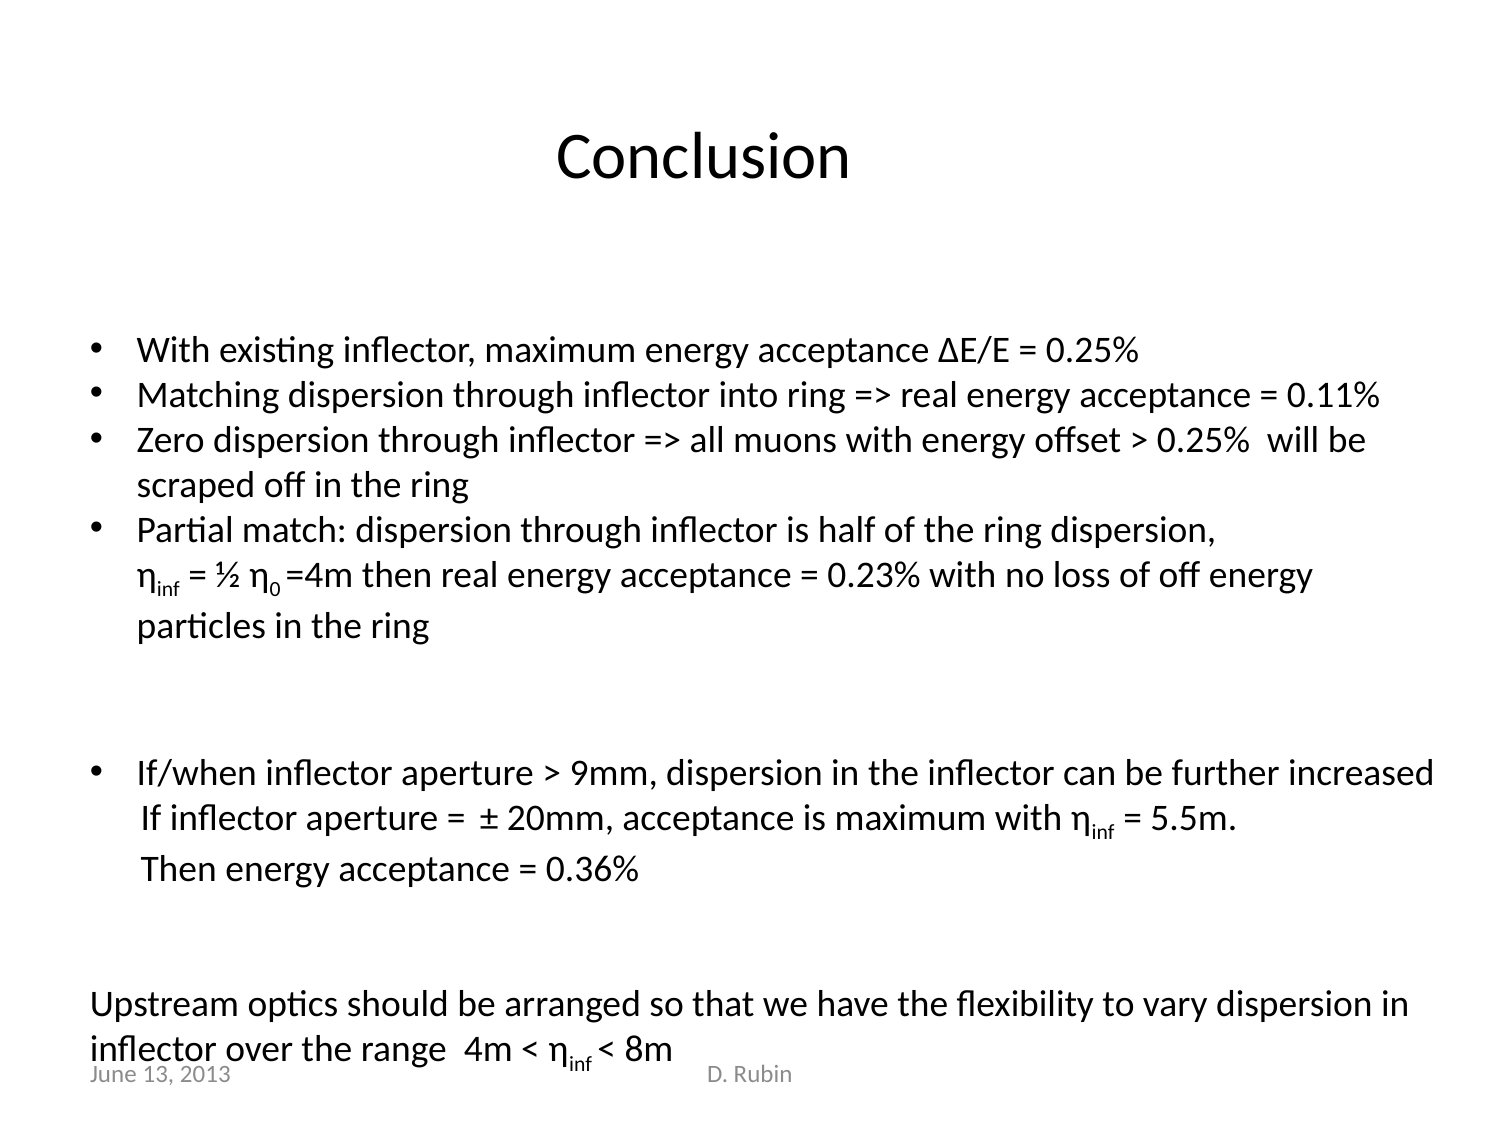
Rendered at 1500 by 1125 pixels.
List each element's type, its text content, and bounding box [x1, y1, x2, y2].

text_box Conclusion [541, 104, 867, 199]
text_box With existing inflector, maximum energy acceptance ΔE/E = 0.25% Matching dispersion through inflector into ring => real energy acceptance = 0.11% Zero dispersion through inflector => all muons with energy offset > 0.25% will be scraped off in the ring Partial match: dispersion through inflector is half of the ring dispersion, ηinf = ½ η0 =4m then real energy acceptance = 0.23% with no loss of off energy particles in the ring If/when inflector aperture > 9mm, dispersion in the inflector can be further increased If inflector aperture = ± 20mm, acceptance is maximum with ηinf = 5.5m. Then energy acceptance = 0.36% Upstream optics should be arranged so that we have the flexibility to vary dispersion in inflector over the range 4m < ηinf < 8m [74, 317, 1466, 1125]
